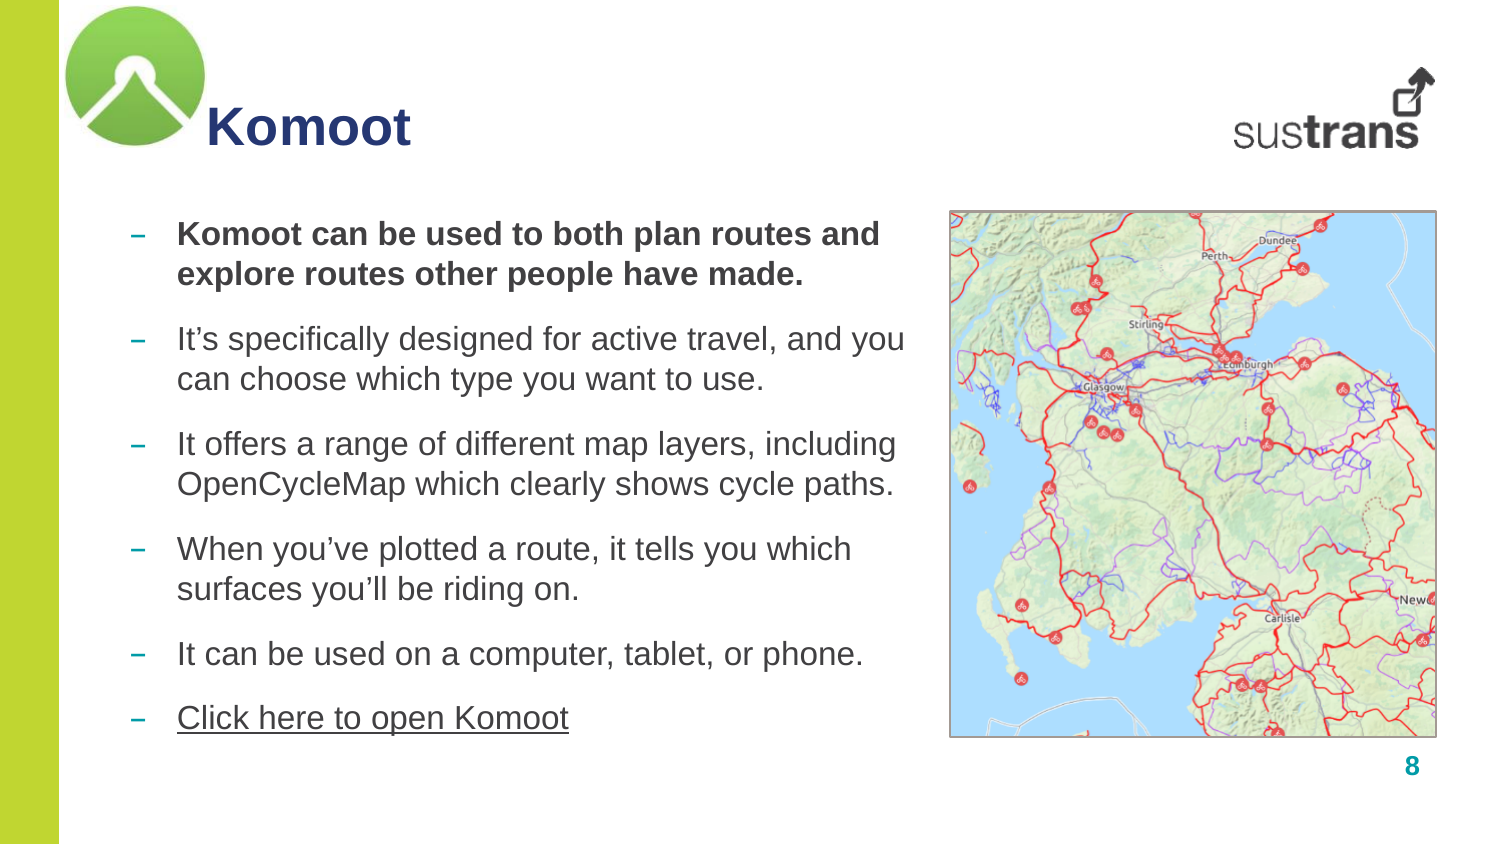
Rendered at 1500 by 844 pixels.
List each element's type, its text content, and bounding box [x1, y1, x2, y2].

list Komoot [206, 91, 1052, 157]
list Komoot can be used to both plan routes and explore routes other people have made. It’s specifically designed for active travel, and you can choose which type you want to use. It offers a range of different map layers, including OpenCycleMap which clearly shows cycle paths. When you’ve plotted a route, it tells you which surfaces you’ll be riding on. It can be used on a computer, tablet, or phone. Click here to open Komoot [129, 212, 928, 765]
picture [64, 5, 207, 148]
picture [950, 212, 1436, 737]
picture [1234, 67, 1435, 156]
